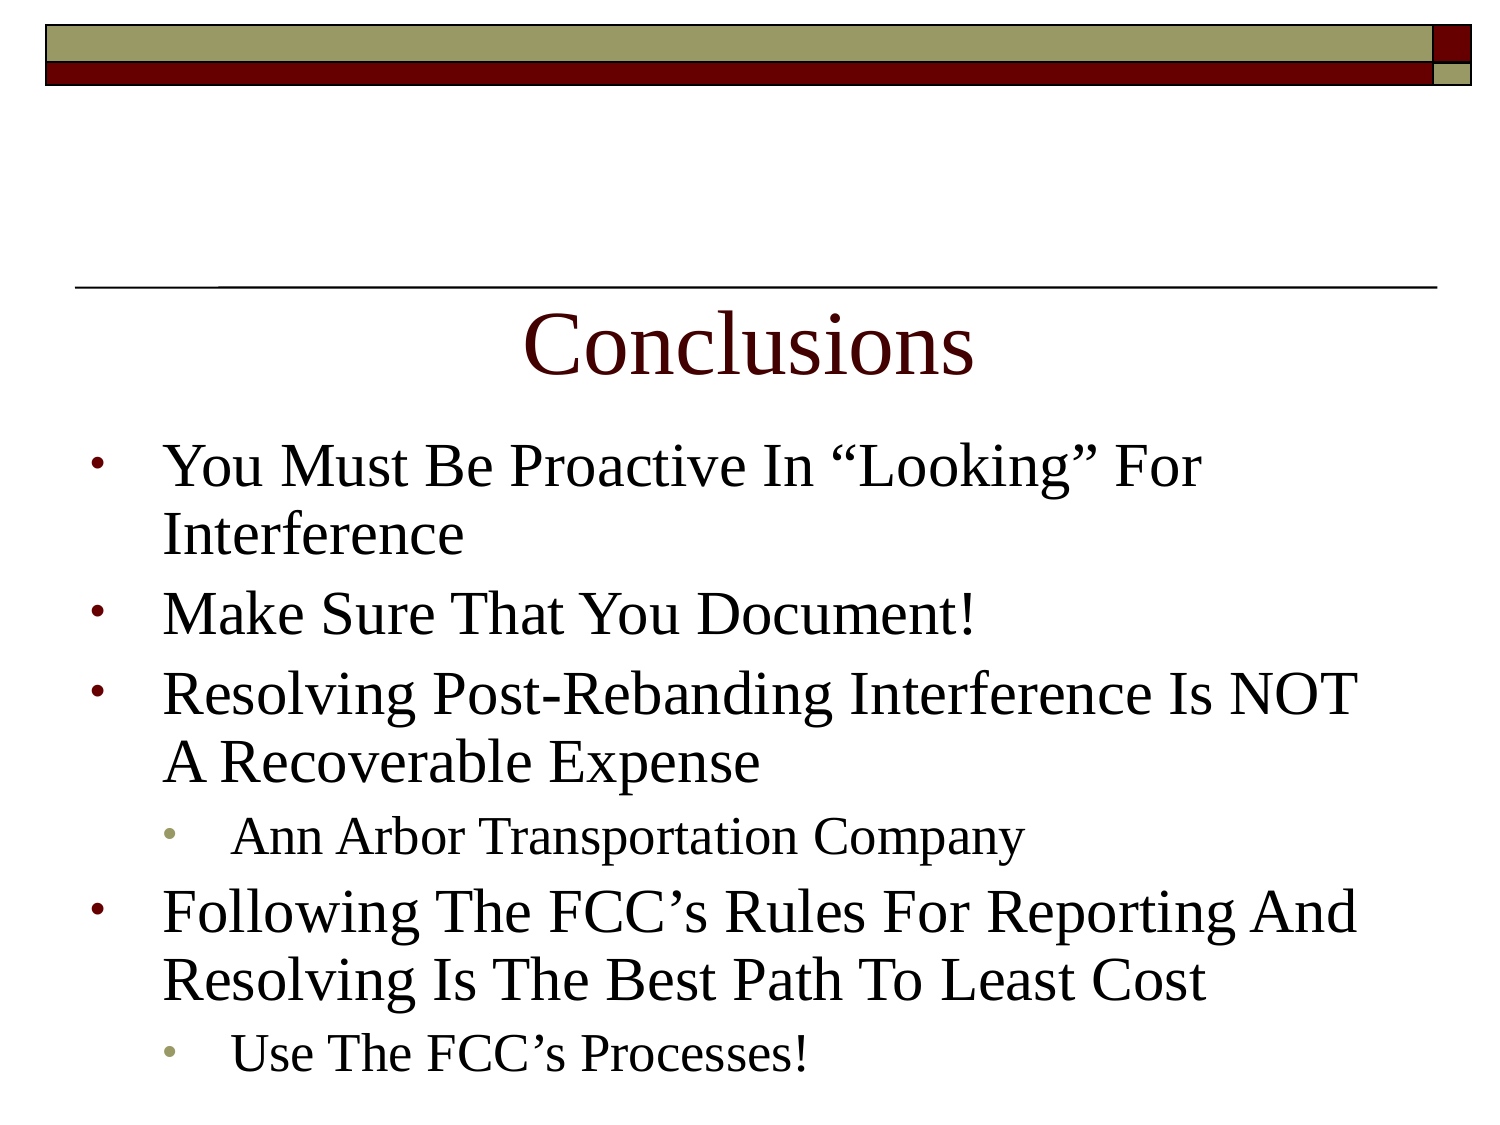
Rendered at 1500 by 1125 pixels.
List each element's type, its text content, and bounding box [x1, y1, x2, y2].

title Conclusions [75, 299, 1425, 400]
list You Must Be Proactive In “Looking” For Interference Make Sure That You Document! Resolving Post-Rebanding Interference Is NOT A Recoverable Expense Ann Arbor Transportation Company Following The FCC’s Rules For Reporting And Resolving Is The Best Path To Least Cost Use The FCC’s Processes! [75, 425, 1425, 1100]
